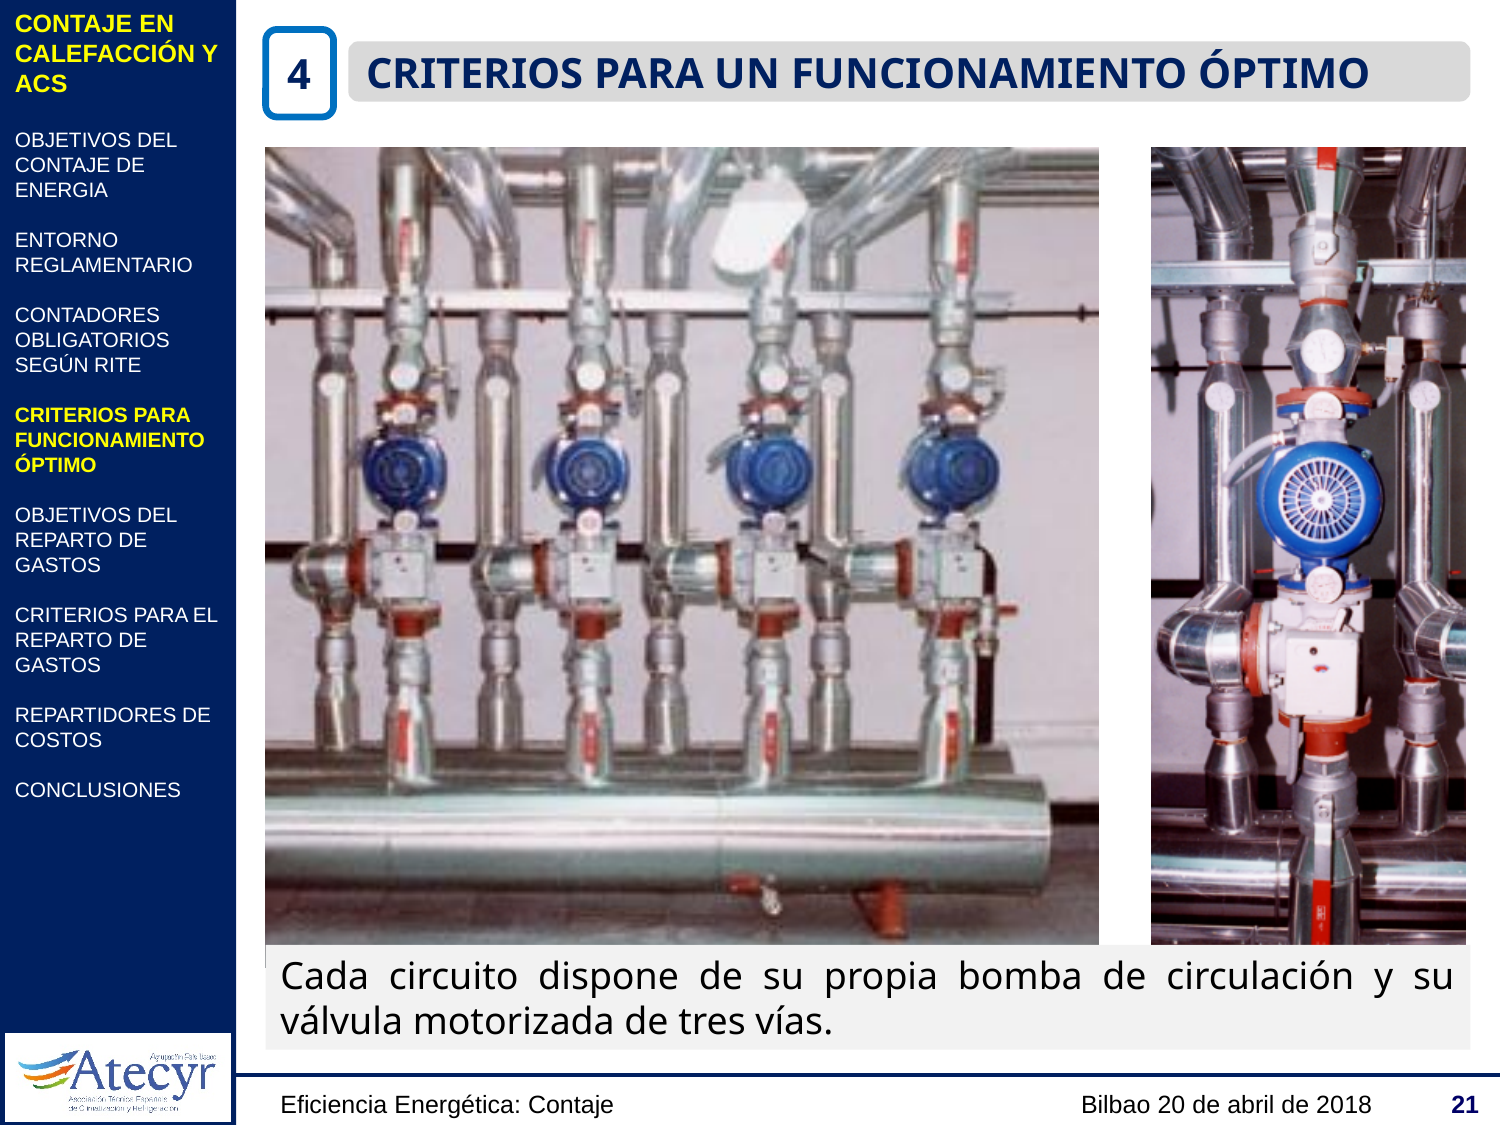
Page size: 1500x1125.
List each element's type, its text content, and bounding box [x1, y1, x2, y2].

text_box CONTAJE EN CALEFACCIÓN Y ACS OBJETIVOS DEL CONTAJE DE ENERGIA ENTORNO REGLAMENTARIO CONTADORES OBLIGATORIOS SEGÚN RITE CRITERIOS PARA FUNCIONAMIENTO ÓPTIMO OBJETIVOS DEL REPARTO DE GASTOS CRITERIOS PARA EL REPARTO DE GASTOS REPARTIDORES DE COSTOS CONCLUSIONES [0, 0, 237, 1040]
picture [5, 1040, 231, 1122]
picture [1151, 147, 1467, 968]
text_box Cada circuito dispone de su propia bomba de circulación y su válvula motorizada de tres vías. [265, 944, 1471, 1050]
text_box 4 [265, 29, 334, 117]
picture [265, 147, 1099, 968]
text_box CRITERIOS PARA UN FUNCIONAMIENTO ÓPTIMO [348, 41, 1471, 102]
